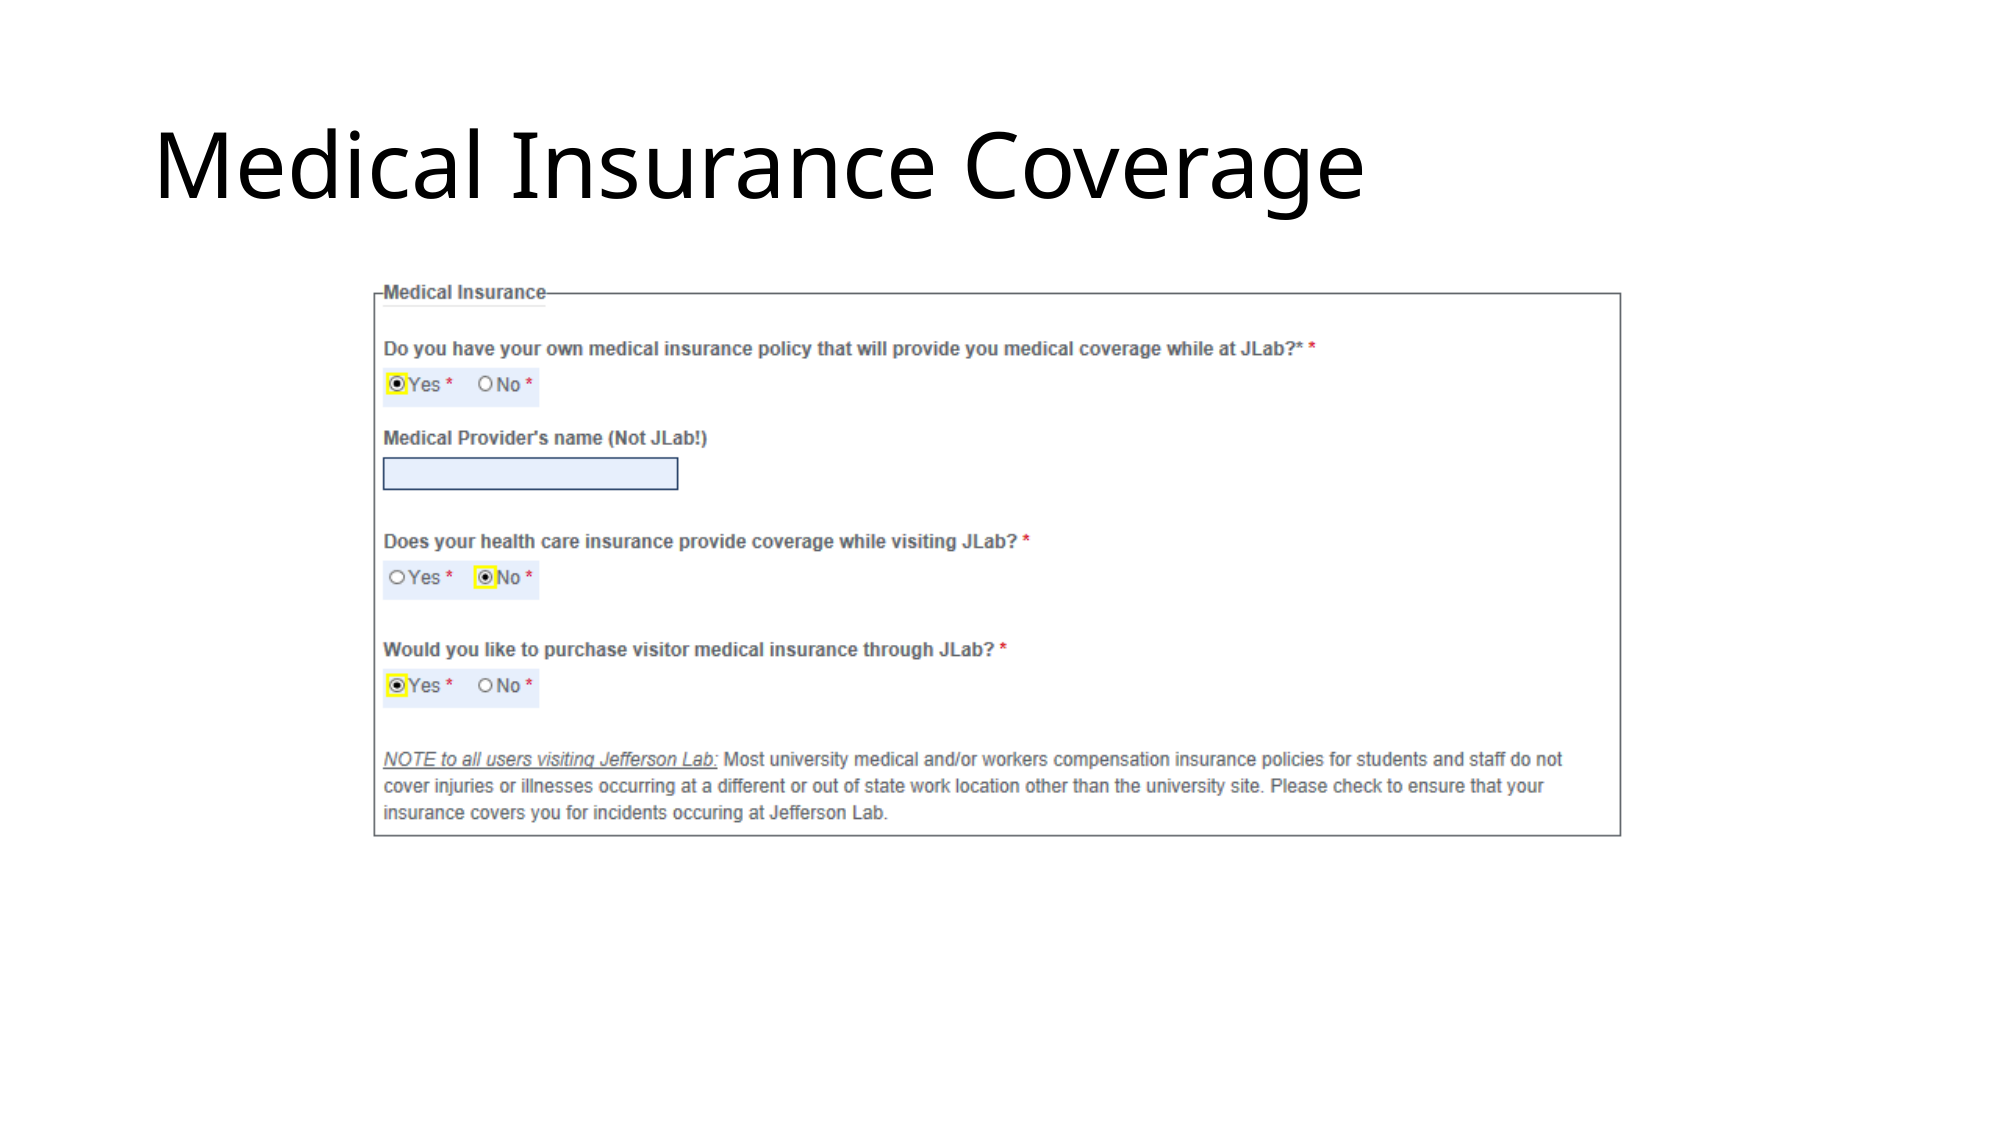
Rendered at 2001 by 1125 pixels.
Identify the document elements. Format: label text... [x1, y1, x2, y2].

title Medical Insurance Coverage [137, 59, 1863, 278]
picture [366, 271, 1634, 854]
